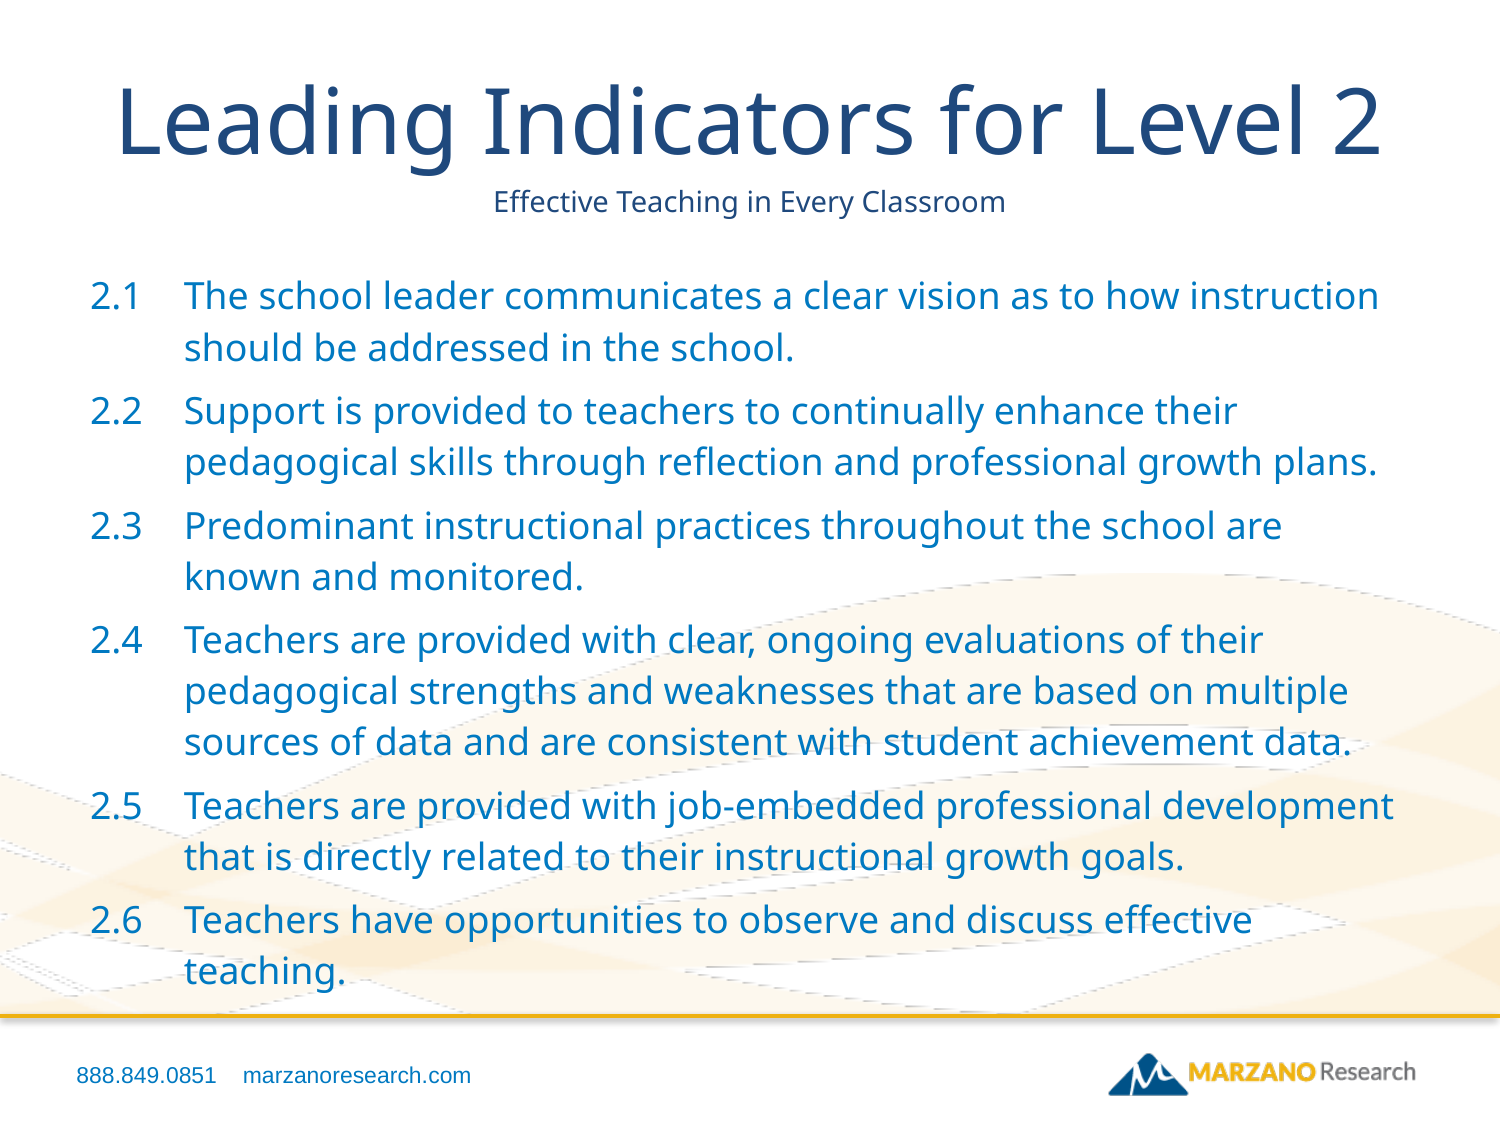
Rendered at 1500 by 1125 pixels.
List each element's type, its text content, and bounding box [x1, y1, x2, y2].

title Leading Indicators for Level 2 Effective Teaching in Every Classroom [75, 45, 1425, 233]
picture [1102, 1032, 1425, 1114]
list 2.1 The school leader communicates a clear vision as to how instruction should be addressed in the school. 2.2 Support is provided to teachers to continually enhance their pedagogical skills through reflection and professional growth plans. 2.3 Predominant instructional practices throughout the school are known and monitored. 2.4 Teachers are provided with clear, ongoing evaluations of their pedagogical strengths and weaknesses that are based on multiple sources of data and are consistent with student achievement data. 2.5 Teachers are provided with job-embedded professional development that is directly related to their instructional growth goals. 2.6 Teachers have opportunities to observe and discuss effective teaching. [75, 262, 1425, 1005]
